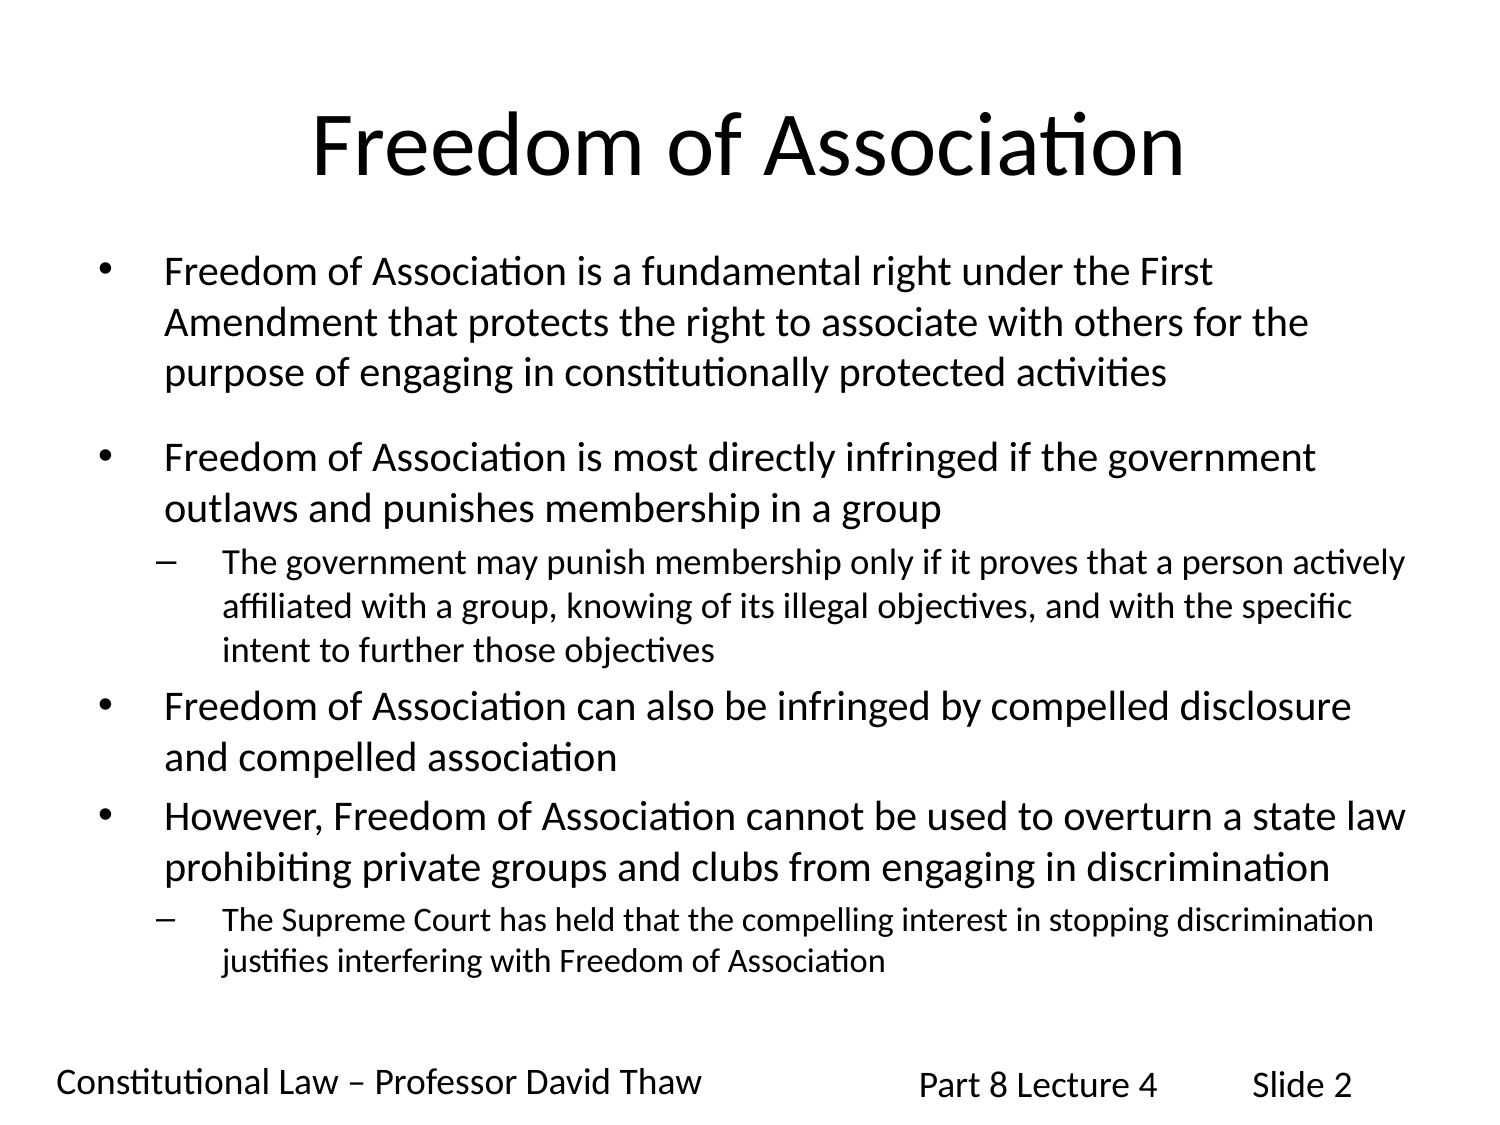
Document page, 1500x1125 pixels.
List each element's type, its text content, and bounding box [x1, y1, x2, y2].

title Freedom of Association [75, 45, 1425, 233]
list Freedom of Association is a fundamental right under the First Amendment that protects the right to associate with others for the purpose of engaging in constitutionally protected activities Freedom of Association is most directly infringed if the government outlaws and punishes membership in a group The government may punish membership only if it proves that a person actively affiliated with a group, knowing of its illegal objectives, and with the specific intent to further those objectives Freedom of Association can also be infringed by compelled disclosure and compelled association However, Freedom of Association cannot be used to overturn a state law prohibiting private groups and clubs from engaging in discrimination The Supreme Court has held that the compelling interest in stopping discrimination justifies interfering with Freedom of Association [75, 235, 1425, 1036]
